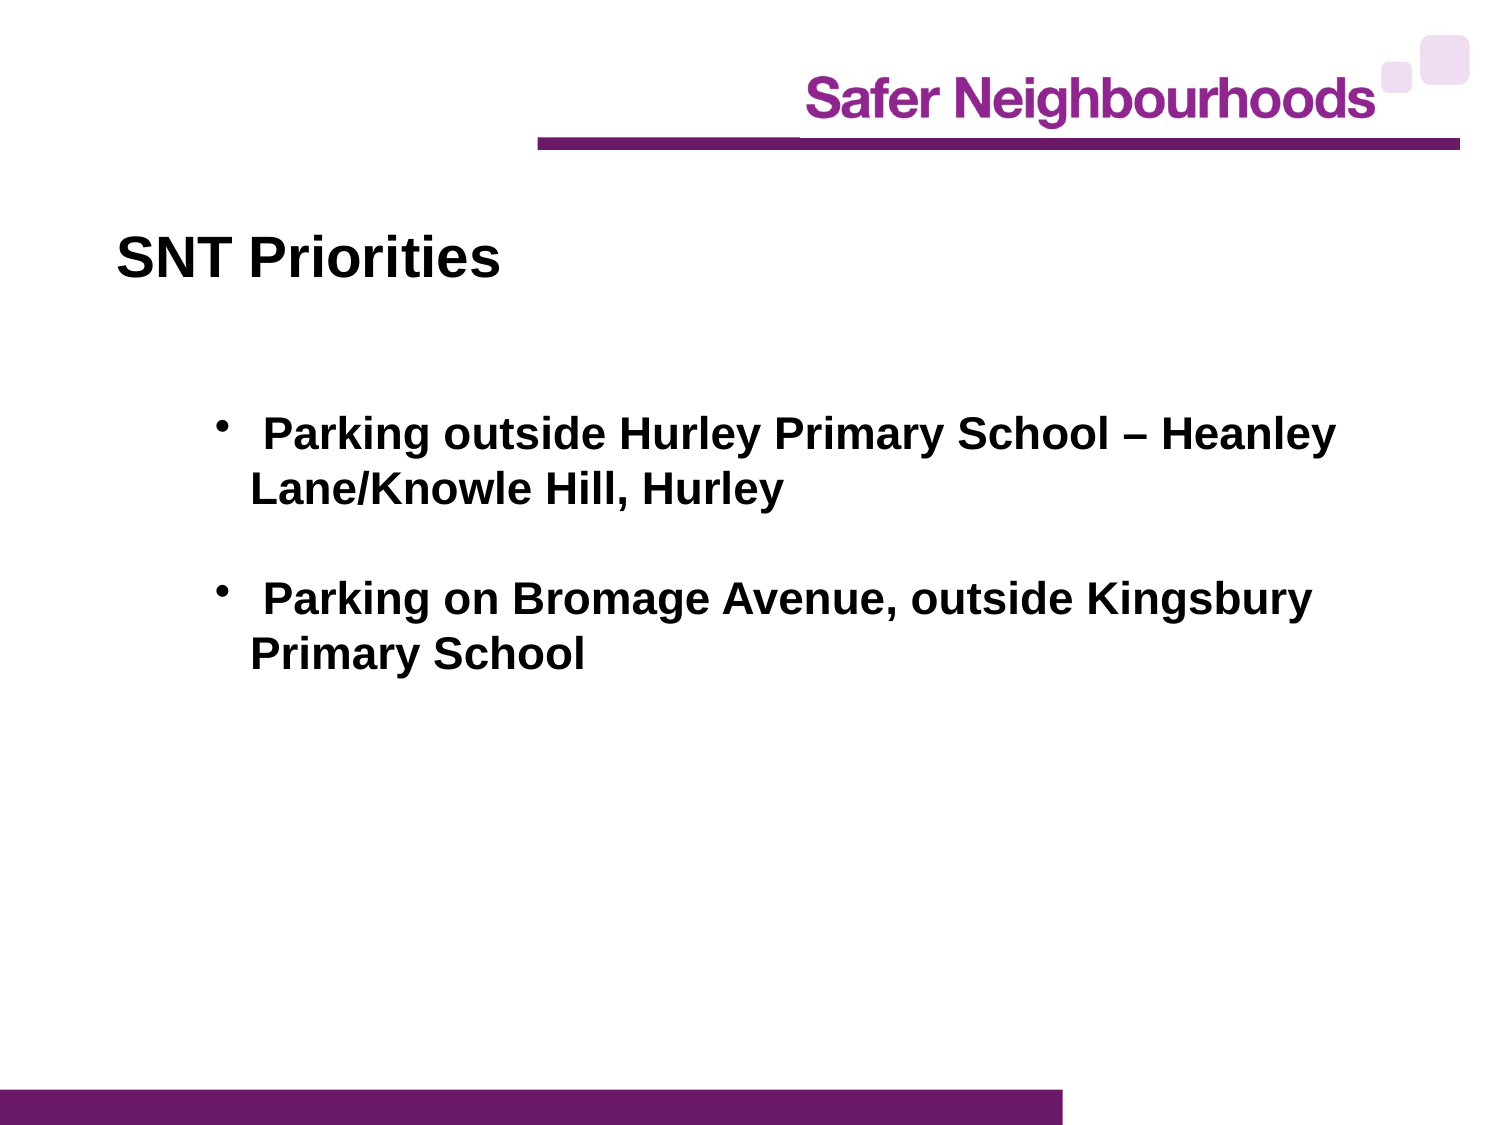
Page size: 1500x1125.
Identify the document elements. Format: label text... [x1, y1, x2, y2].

text_box [537, 137, 1460, 150]
text_box [0, 1089, 1063, 1125]
picture [799, 24, 1476, 138]
text_box SNT Priorities Parking outside Hurley Primary School – Heanley Lane/Knowle Hill, Hurley Parking on Bromage Avenue, outside Kingsbury Primary School [100, 148, 1425, 1025]
